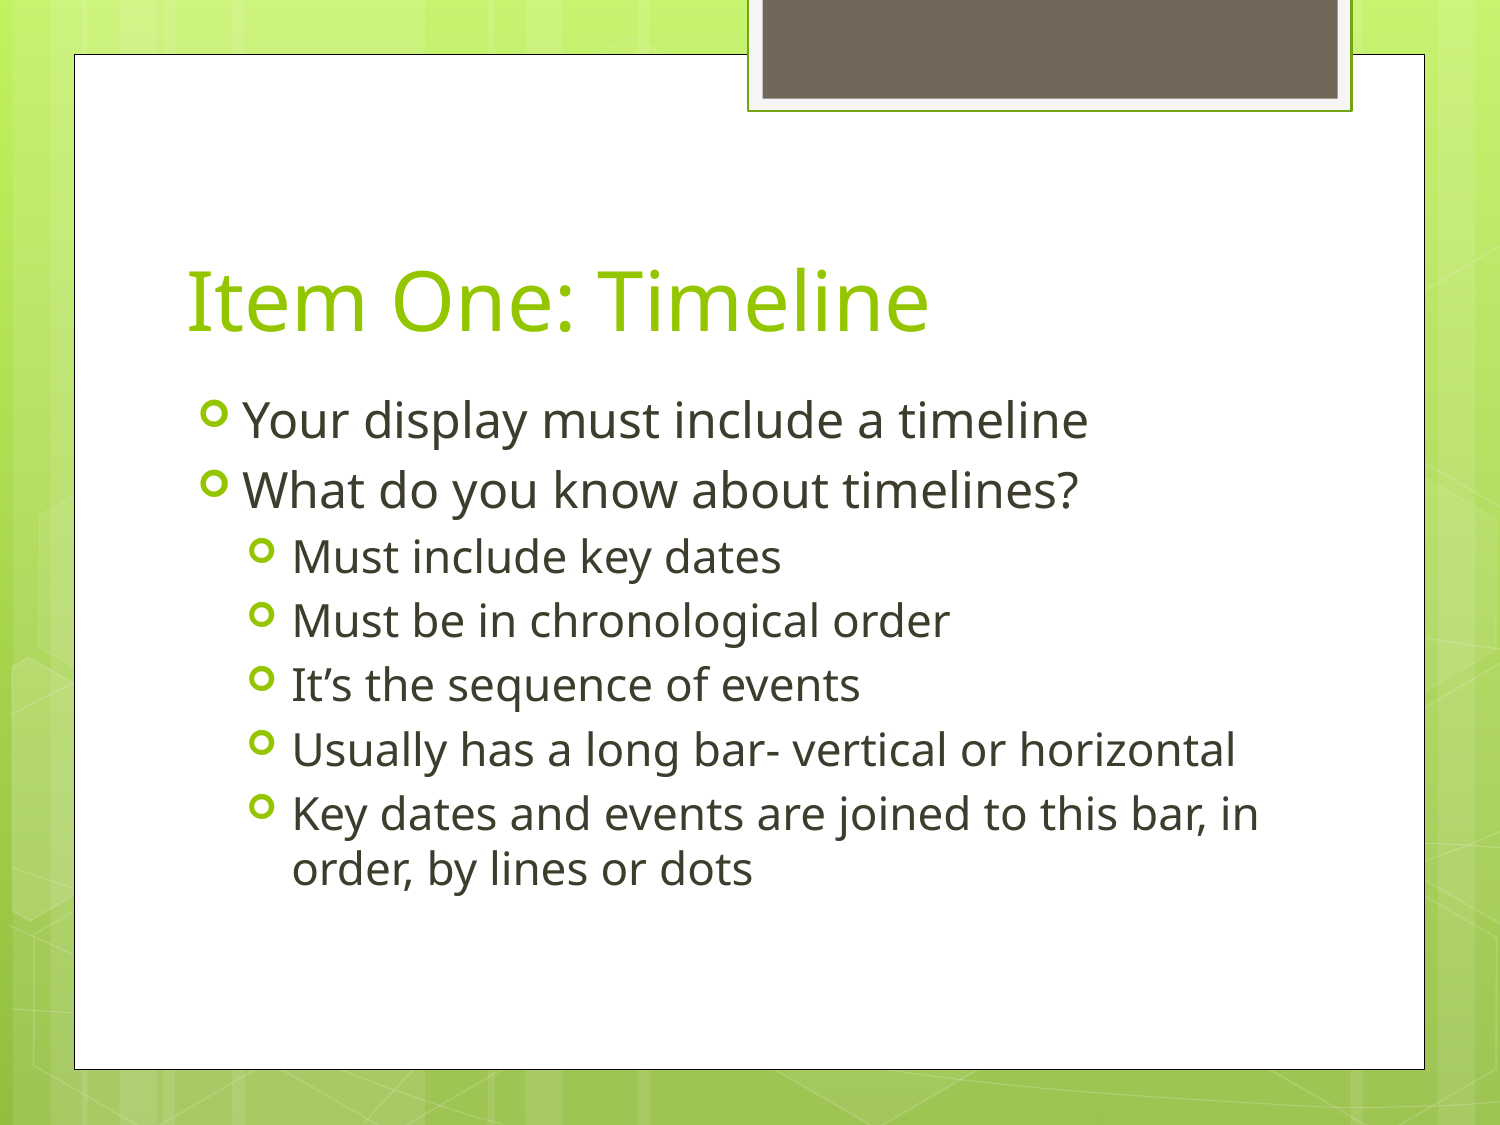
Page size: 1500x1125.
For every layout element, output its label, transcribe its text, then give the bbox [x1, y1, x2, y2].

title Item One: Timeline [171, 168, 1324, 357]
list Your display must include a timeline What do you know about timelines? Must include key dates Must be in chronological order It’s the sequence of events Usually has a long bar- vertical or horizontal Key dates and events are joined to this bar, in order, by lines or dots [171, 381, 1283, 957]
